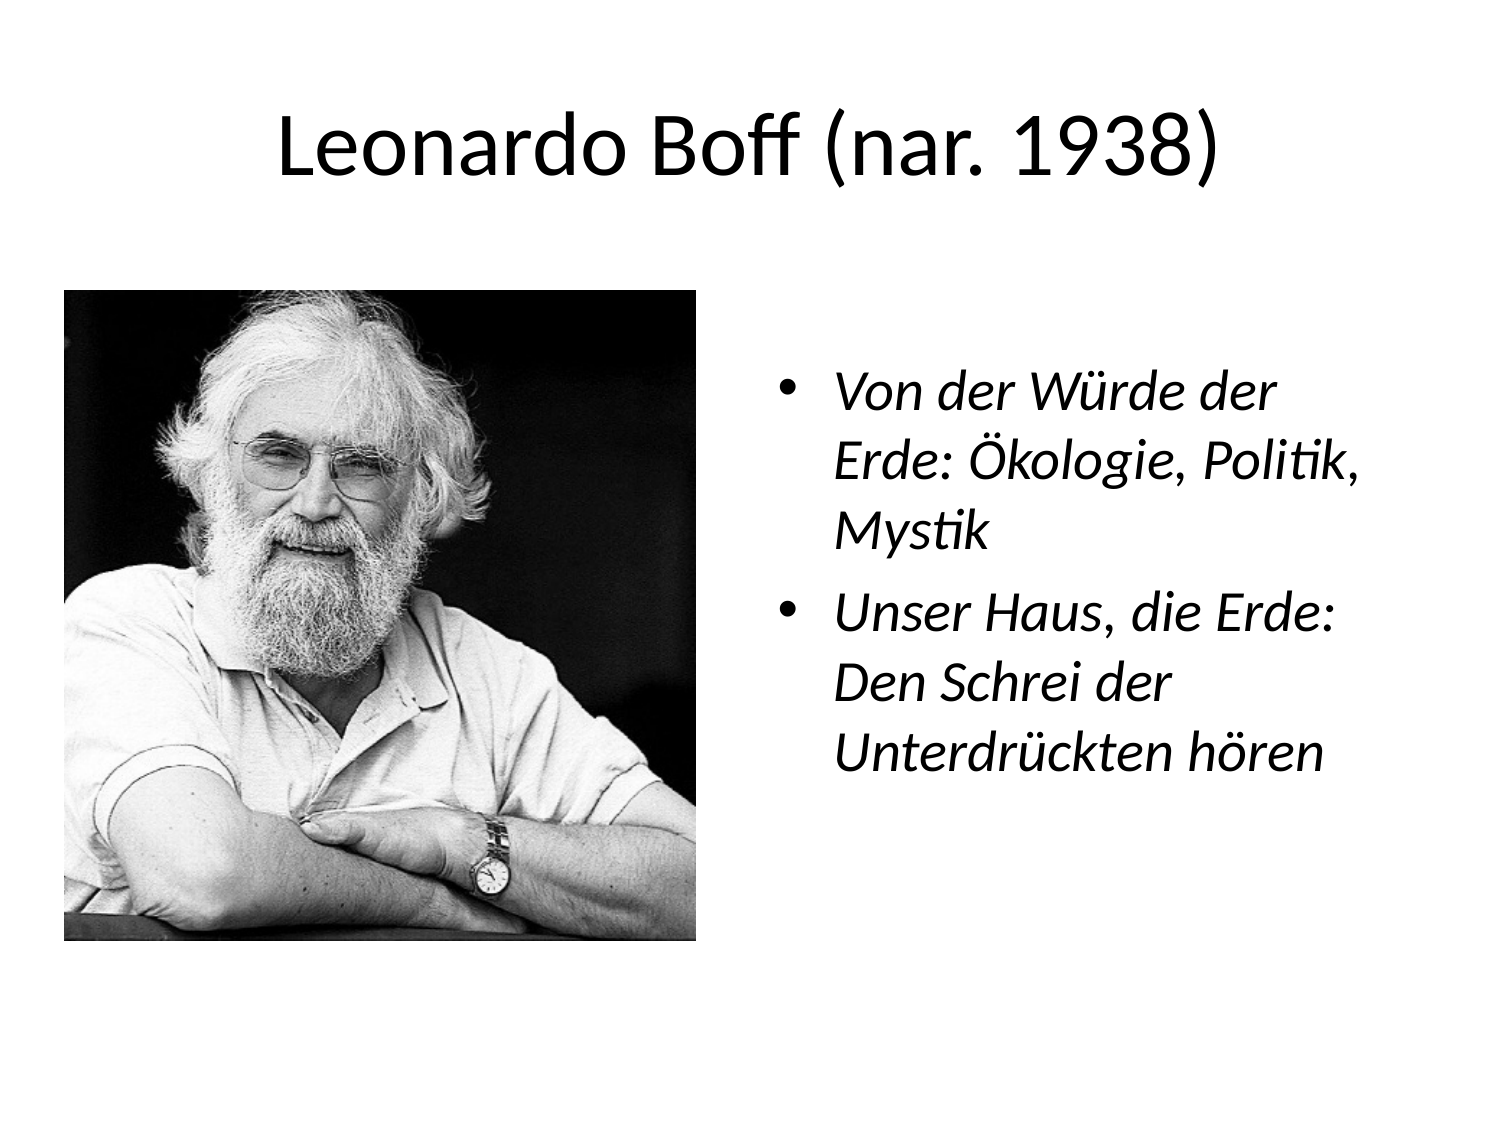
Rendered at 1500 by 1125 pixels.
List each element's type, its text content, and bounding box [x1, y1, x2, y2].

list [64, 290, 696, 941]
list Von der Würde der Erde: Ökologie, Politik, Mystik Unser Haus, die Erde: Den Schrei der Unterdrückten hören [762, 262, 1425, 1005]
title Leonardo Boff (nar. 1938) [75, 45, 1425, 233]
